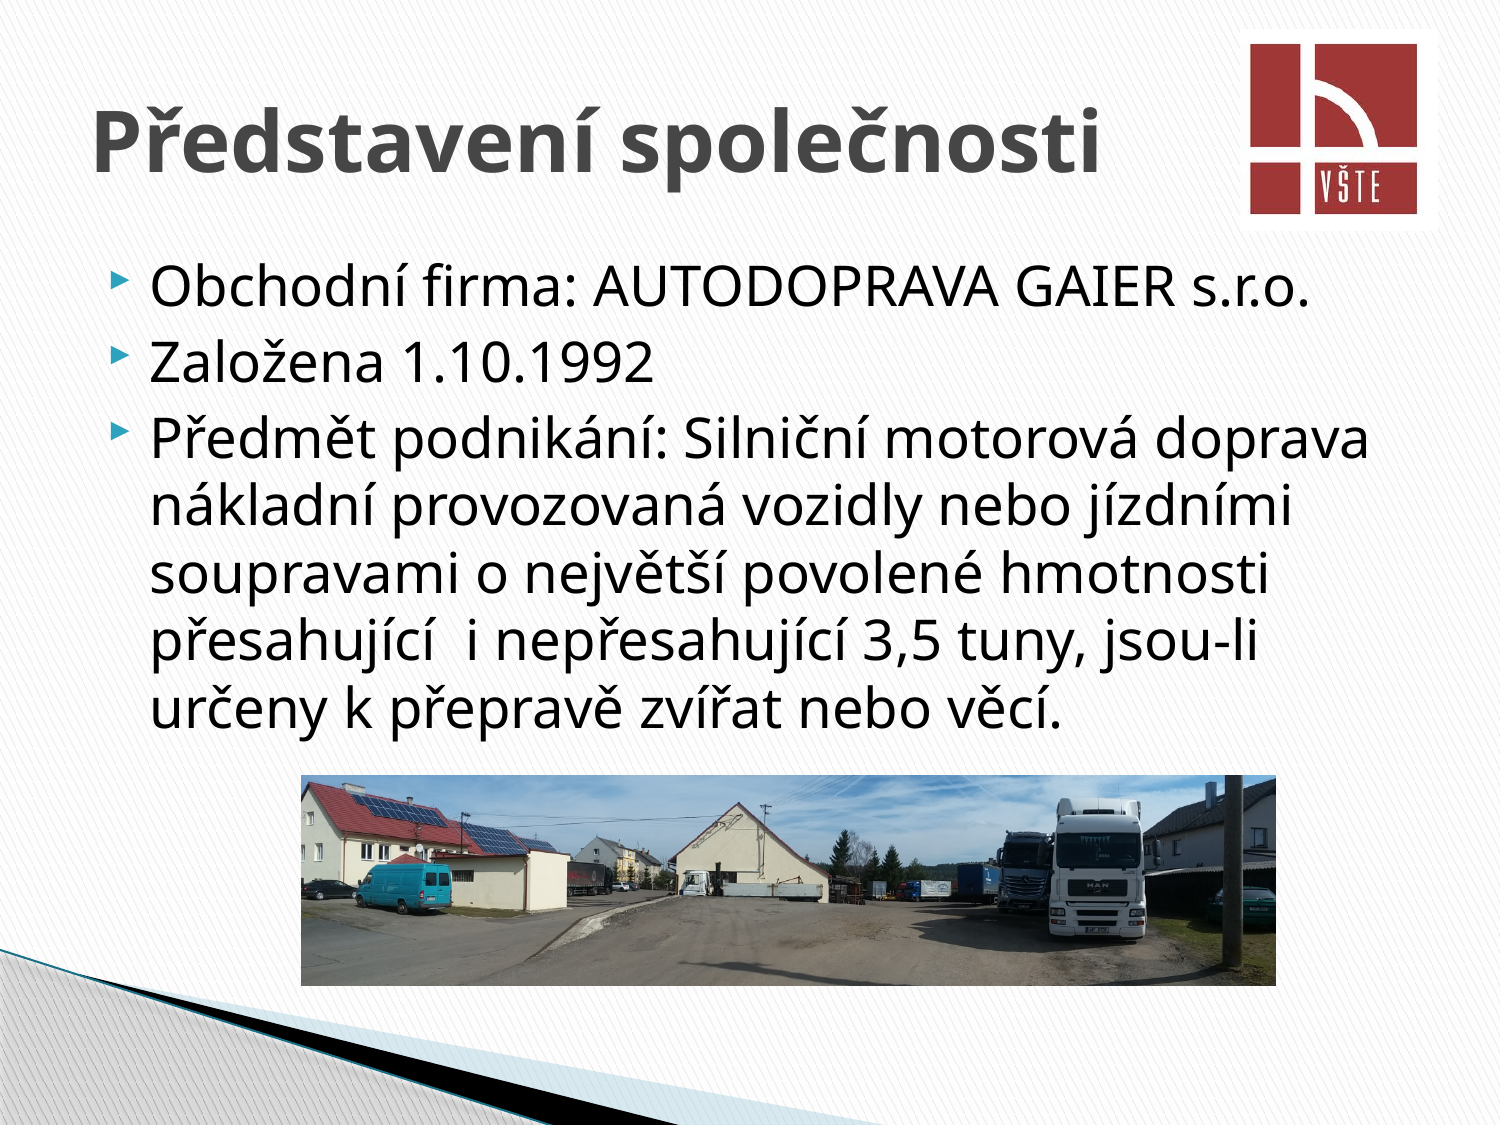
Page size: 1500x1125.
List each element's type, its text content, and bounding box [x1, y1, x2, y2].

picture [300, 774, 1276, 986]
list Obchodní firma: AUTODOPRAVA GAIER s.r.o. Založena 1.10.1992 Předmět podnikání: Silniční motorová doprava nákladní provozovaná vozidly nebo jízdními soupravami o největší povolené hmotnosti přesahující i nepřesahující 3,5 tuny, jsou-li určeny k přepravě zvířat nebo věcí. [75, 243, 1425, 986]
title Představení společnosti [75, 45, 1234, 233]
picture [1239, 29, 1438, 231]
